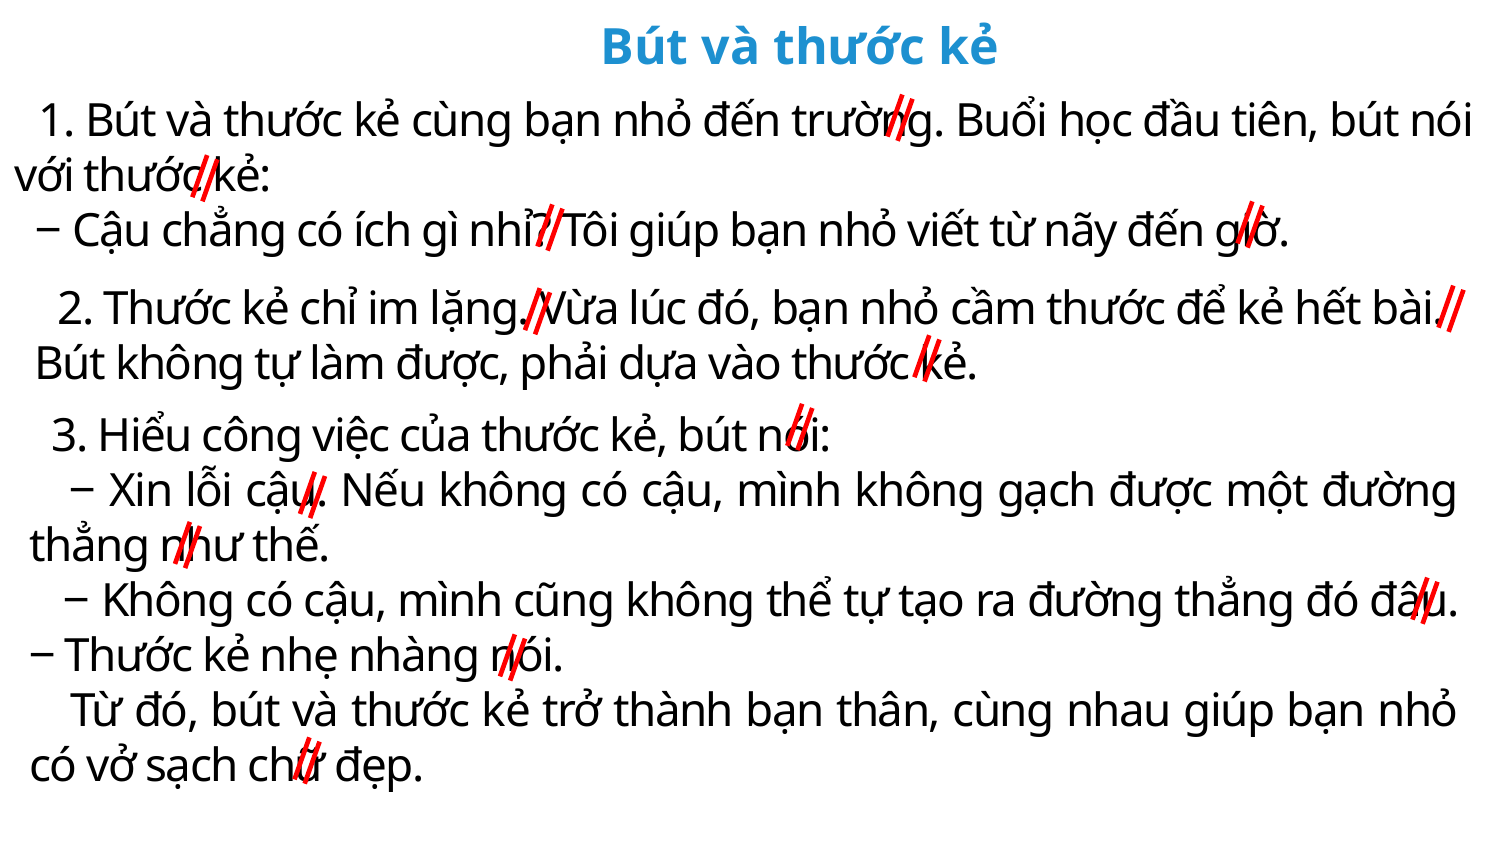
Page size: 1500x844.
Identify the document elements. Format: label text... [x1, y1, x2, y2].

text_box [192, 154, 218, 202]
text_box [914, 334, 940, 382]
text_box 2. Thước kẻ chỉ im lặng. Vừa lúc đó, bạn nhỏ cầm thước để kẻ hết bài. Bút không tự làm được, phải dựa vào thước kẻ. [19, 271, 1458, 396]
text_box Bút và thước kẻ [585, 7, 1014, 83]
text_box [787, 403, 813, 451]
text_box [1438, 285, 1464, 333]
text_box 1. Bút và thước kẻ cùng bạn nhỏ đến trường. Buổi học đầu tiên, bút nói với thước kẻ: ‒ Cậu chẳng có ích gì nhỉ? Tôi giúp bạn nhỏ viết từ nãy đến giờ. [0, 83, 1488, 263]
text_box 3. Hiểu công việc của thước kẻ, bút nói: ‒ Xin lỗi cậu. Nếu không có cậu, mình không gạch được một đường thẳng như thế. ‒ Không có cậu, mình cũng không thể tự tạo ra đường thẳng đó đâu. ‒ Thước kẻ nhẹ nhàng nói. Từ đó, bút và thước kẻ trở thành bạn thân, cùng nhau giúp bạn nhỏ có vở sạch chữ đẹp. [14, 398, 1473, 799]
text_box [887, 94, 913, 142]
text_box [294, 737, 320, 784]
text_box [499, 634, 526, 681]
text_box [1412, 577, 1438, 625]
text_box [1237, 201, 1263, 248]
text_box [537, 204, 563, 251]
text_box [524, 287, 551, 335]
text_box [174, 521, 201, 569]
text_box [299, 471, 326, 519]
